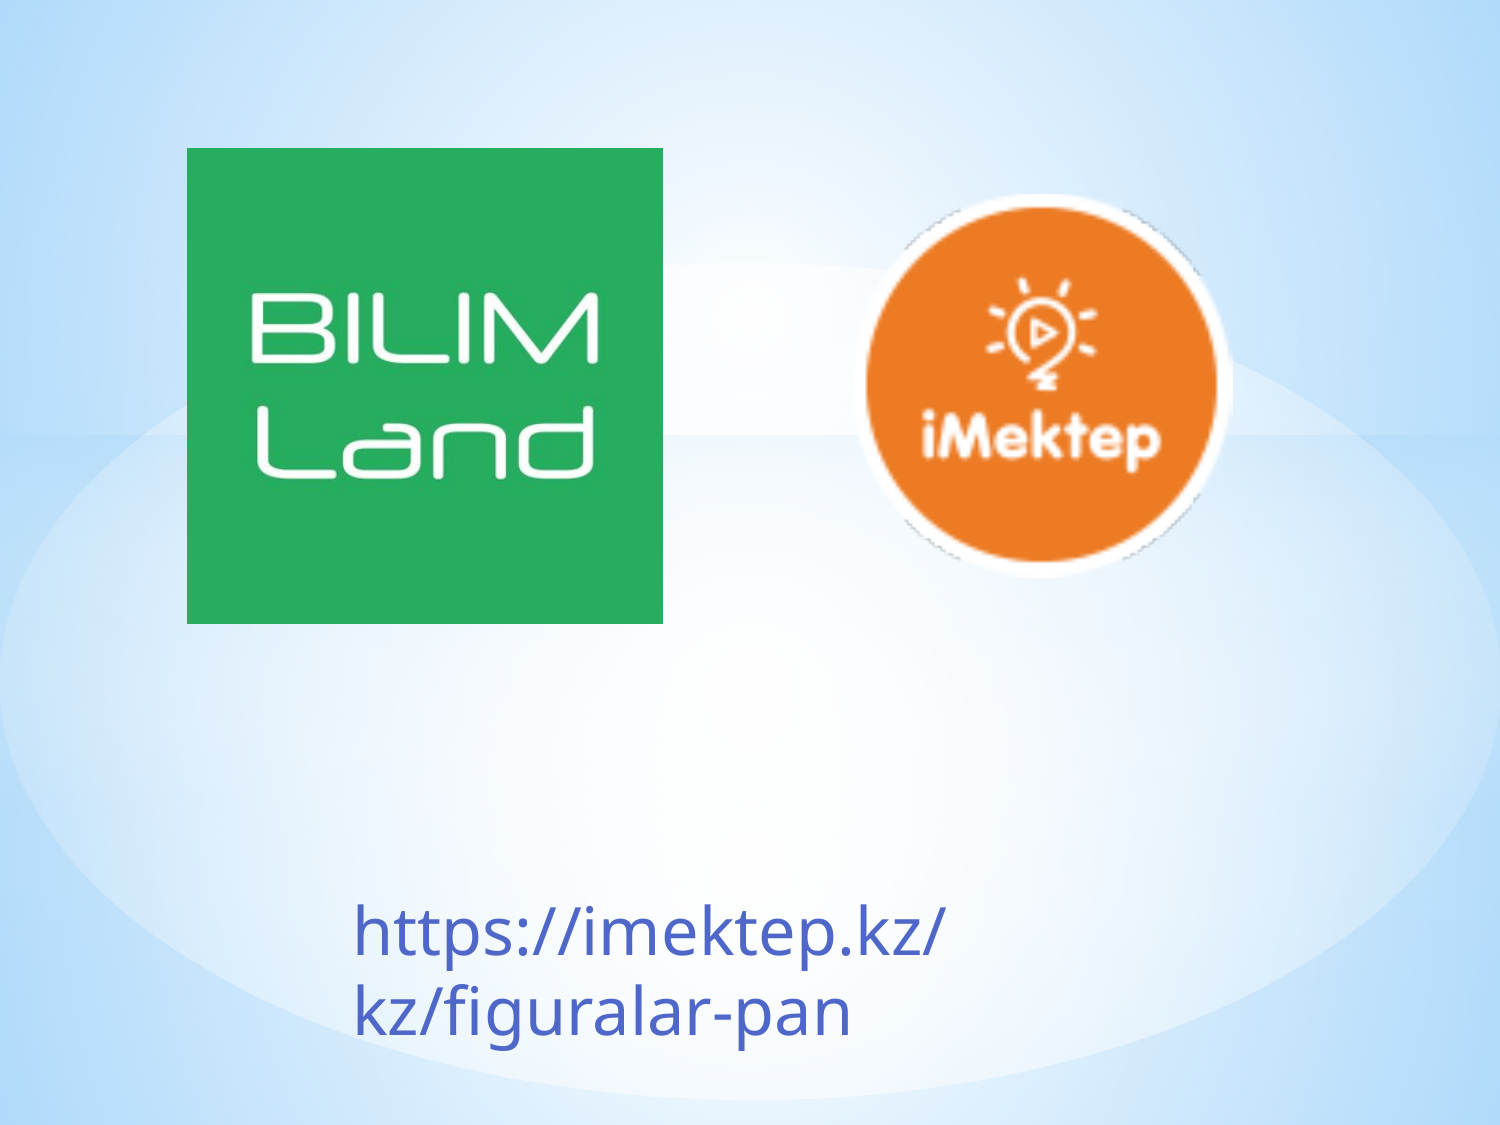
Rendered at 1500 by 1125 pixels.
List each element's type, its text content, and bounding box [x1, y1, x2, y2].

picture [853, 194, 1233, 578]
text_box https://imektep.kz/kz/figuralar-pan [337, 521, 1080, 1057]
picture [187, 148, 663, 624]
